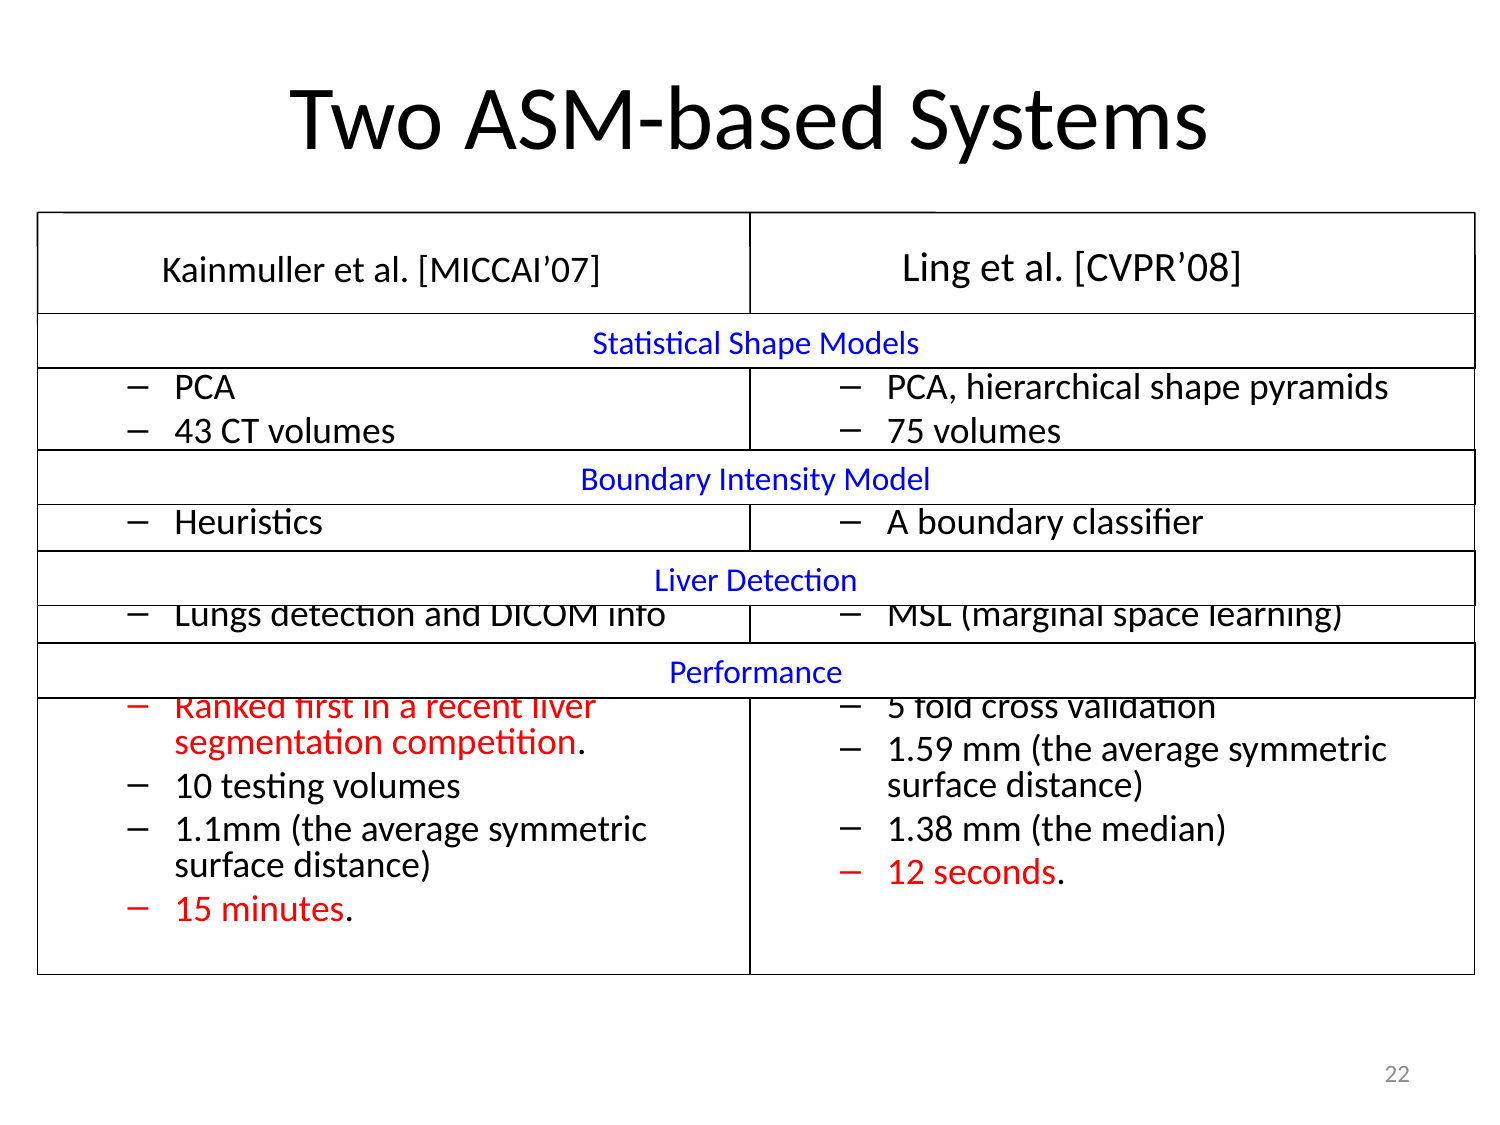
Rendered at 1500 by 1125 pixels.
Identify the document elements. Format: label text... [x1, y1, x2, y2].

list Statistical Shape models PCA, hierarchical shape pyramids 75 volumes Boundary intensity model A boundary classifier Liver detection MSL (marginal space learning) Performance 5 fold cross validation 1.59 mm (the average symmetric surface distance) 1.38 mm (the median) 12 seconds. [750, 606, 1475, 643]
text_box Boundary Intensity Model [37, 449, 1475, 505]
text_box Kainmuller et al. [MICCAI’07] [147, 237, 617, 298]
text_box Liver Detection [37, 550, 1475, 606]
title Two ASM-based Systems [75, 0, 1425, 212]
list Statistical shape models PCA 43 CT volumes Boundary intensity model Heuristics Liver detection Lungs detection and DICOM info Performance Ranked first in a recent liver segmentation competition. 10 testing volumes 1.1mm (the average symmetric surface distance) 15 minutes. [37, 505, 750, 550]
list Statistical shape models PCA 43 CT volumes Boundary intensity model Heuristics Liver detection Lungs detection and DICOM info Performance Ranked first in a recent liver segmentation competition. 10 testing volumes 1.1mm (the average symmetric surface distance) 15 minutes. [37, 606, 750, 643]
list Statistical shape models PCA 43 CT volumes Boundary intensity model Heuristics Liver detection Lungs detection and DICOM info Performance Ranked first in a recent liver segmentation competition. 10 testing volumes 1.1mm (the average symmetric surface distance) 15 minutes. [37, 369, 750, 449]
list Statistical shape models PCA 43 CT volumes Boundary intensity model Heuristics Liver detection Lungs detection and DICOM info Performance Ranked first in a recent liver segmentation competition. 10 testing volumes 1.1mm (the average symmetric surface distance) 15 minutes. [37, 698, 750, 975]
slide_number 22 [1074, 1042, 1425, 1103]
text_box Statistical Shape Models [37, 313, 1475, 369]
list Statistical Shape models PCA, hierarchical shape pyramids 75 volumes Boundary intensity model A boundary classifier Liver detection MSL (marginal space learning) Performance 5 fold cross validation 1.59 mm (the average symmetric surface distance) 1.38 mm (the median) 12 seconds. [750, 698, 1475, 975]
text_box Performance [37, 643, 1475, 698]
list Statistical Shape models PCA, hierarchical shape pyramids 75 volumes Boundary intensity model A boundary classifier Liver detection MSL (marginal space learning) Performance 5 fold cross validation 1.59 mm (the average symmetric surface distance) 1.38 mm (the median) 12 seconds. [750, 369, 1475, 449]
text_box Ling et al. [CVPR’08] [887, 232, 1338, 308]
title Two ASM-based Systems [751, 213, 1425, 225]
title Two ASM-based Systems [75, 213, 750, 225]
list Statistical Shape models PCA, hierarchical shape pyramids 75 volumes Boundary intensity model A boundary classifier Liver detection MSL (marginal space learning) Performance 5 fold cross validation 1.59 mm (the average symmetric surface distance) 1.38 mm (the median) 12 seconds. [750, 505, 1475, 550]
